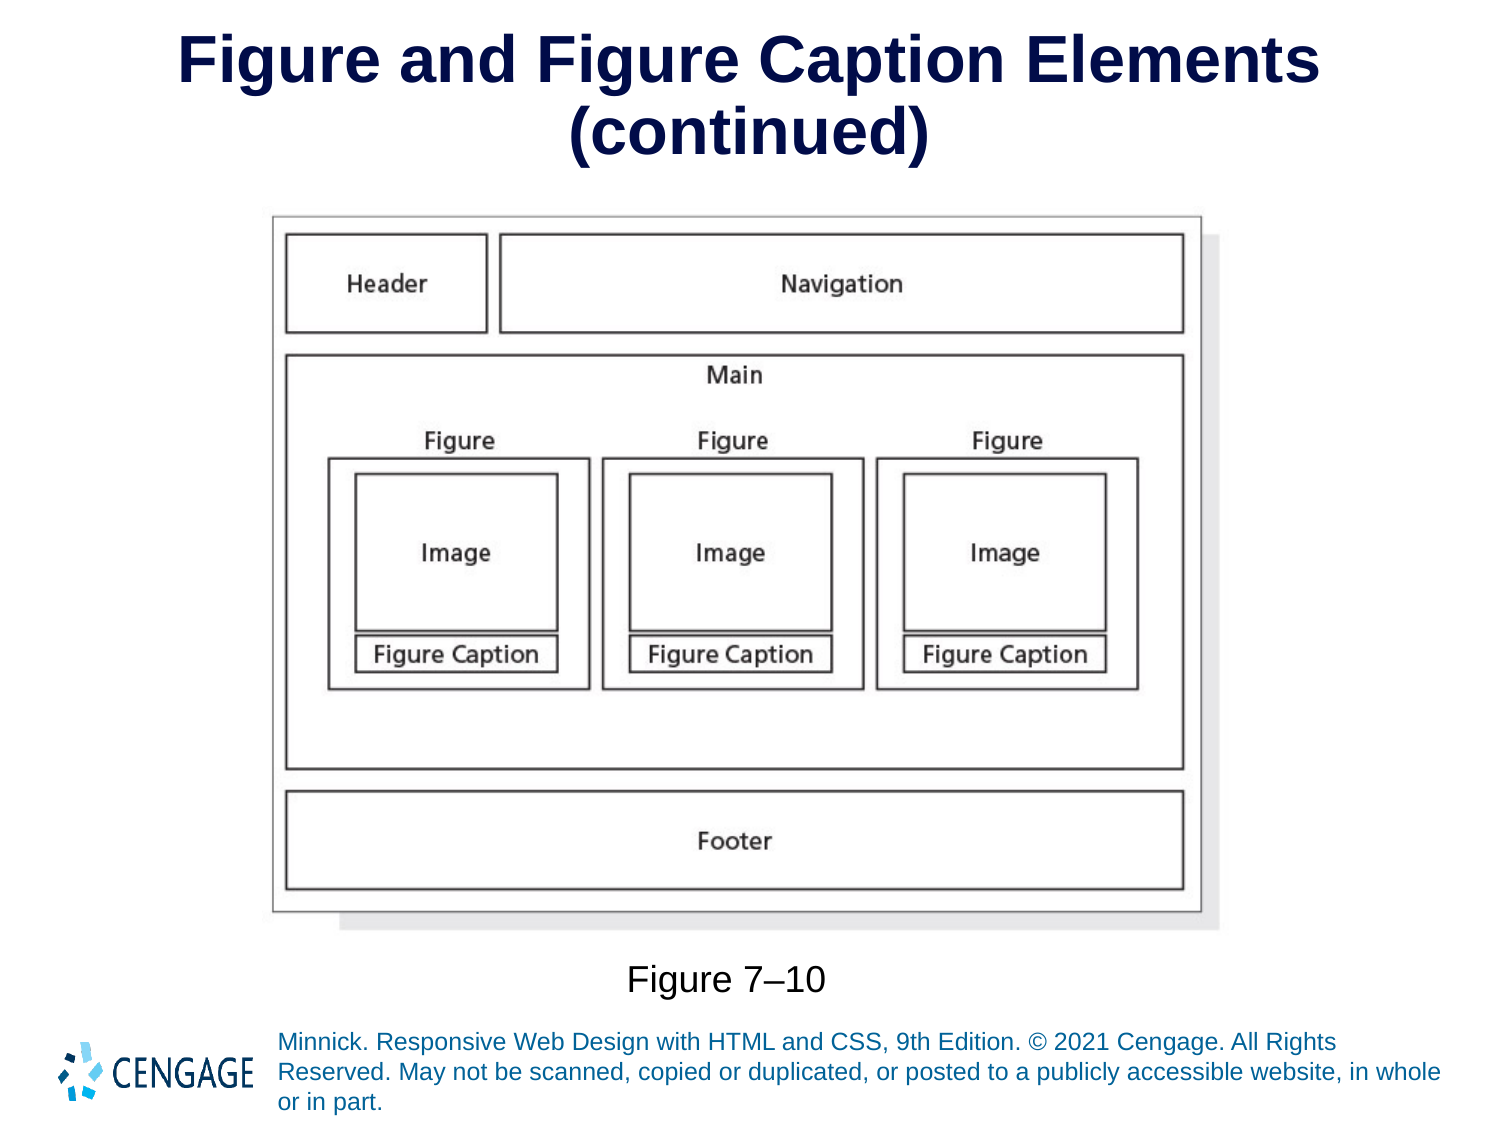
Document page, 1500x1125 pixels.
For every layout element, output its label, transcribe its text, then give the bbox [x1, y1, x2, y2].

footer Minnick. Responsive Web Design with HTML and CSS, 9th Edition. © 2021 Cengage. All Rights Reserved. May not be scanned, copied or duplicated, or posted to a publicly accessible website, in whole or in part. [262, 1040, 1475, 1100]
list Figure 7–10 [626, 960, 874, 1021]
title Figure and Figure Caption Elements (continued) [0, 24, 1500, 175]
picture [58, 1042, 253, 1101]
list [262, 206, 1229, 941]
